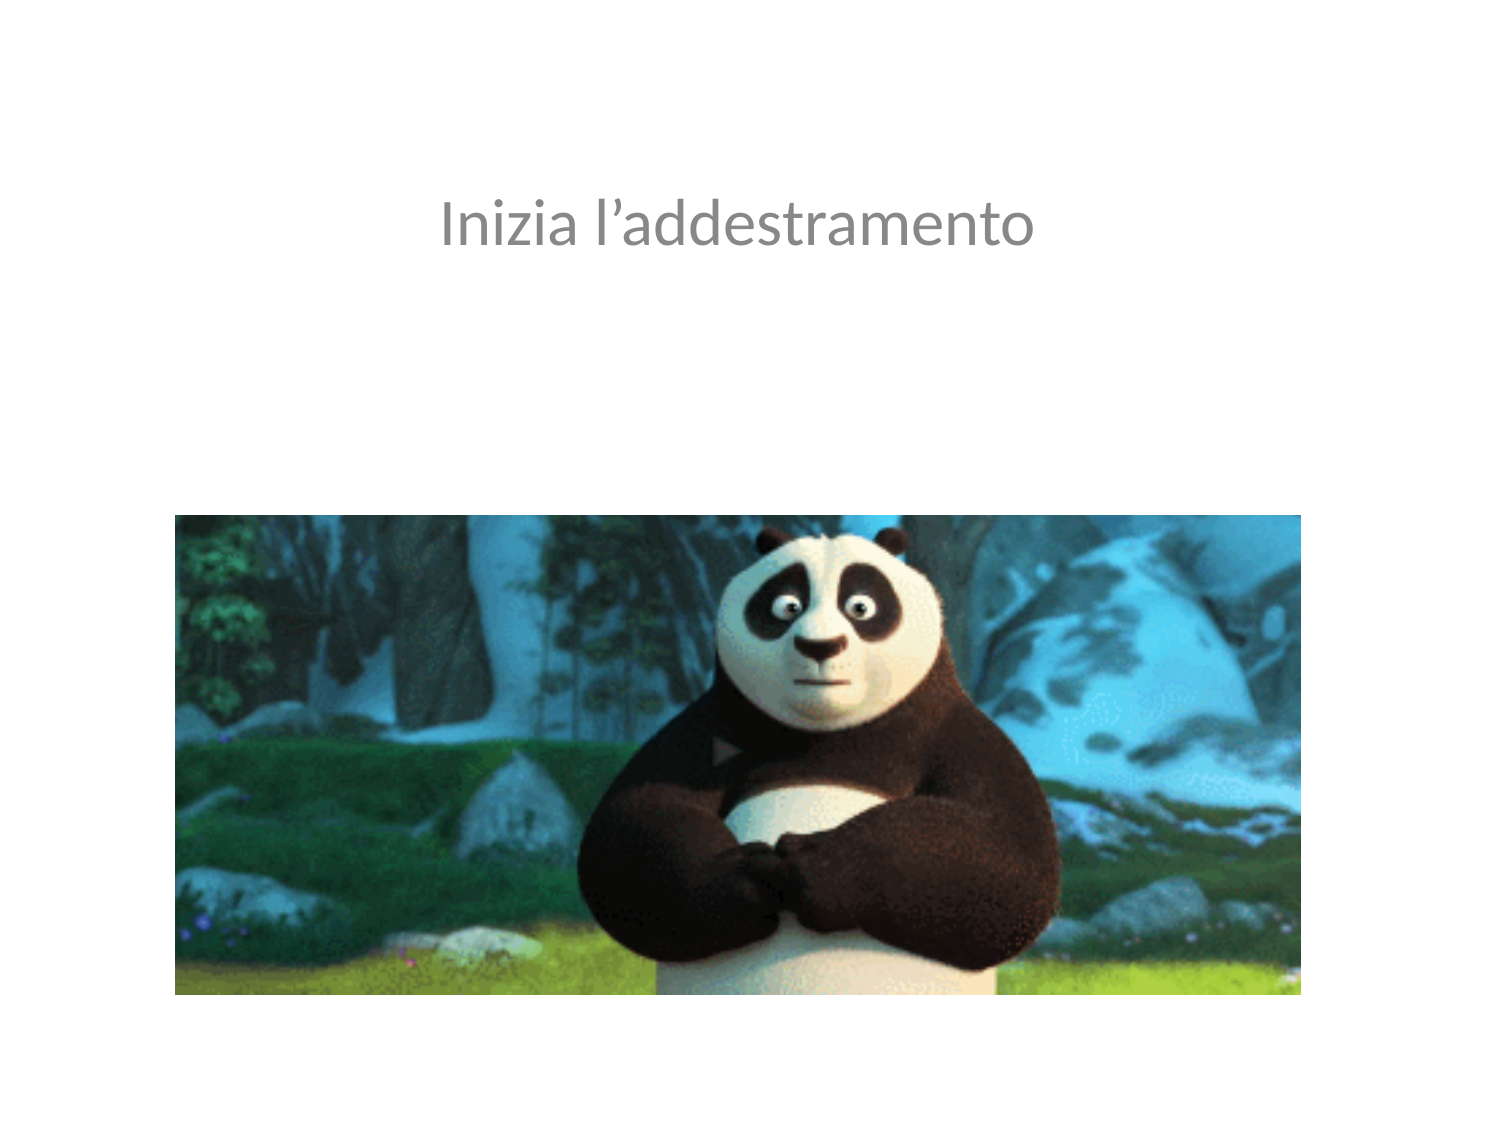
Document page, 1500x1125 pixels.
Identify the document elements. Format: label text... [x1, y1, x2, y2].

picture [175, 515, 1301, 995]
subtitle Inizia l’addestramento [210, 164, 1261, 452]
